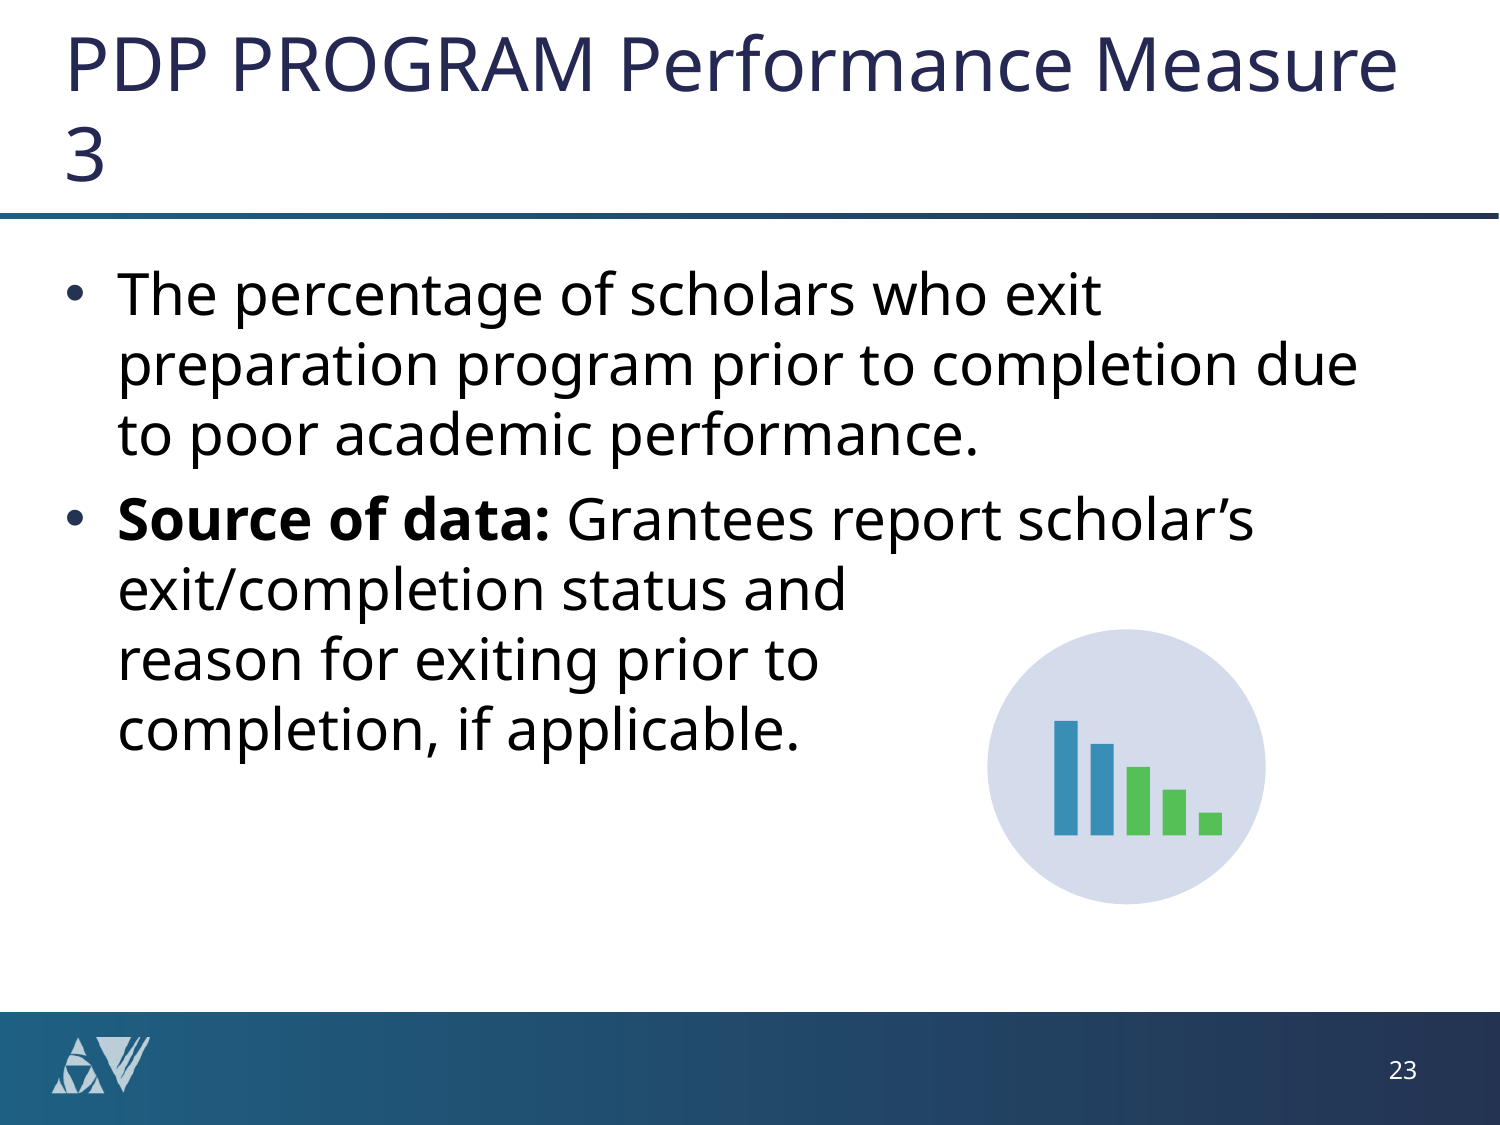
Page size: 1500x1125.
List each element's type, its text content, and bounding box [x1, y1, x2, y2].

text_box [987, 628, 1266, 905]
slide_number 23 [1374, 1050, 1462, 1091]
title PDP PROGRAM Performance Measure 3 [50, 24, 1462, 188]
list The percentage of scholars who exit preparation program prior to completion due to poor academic performance. Source of data: Grantees report scholar’s exit/completion status and reason for exiting prior to completion, if applicable. [50, 249, 1438, 988]
picture [50, 1037, 150, 1094]
